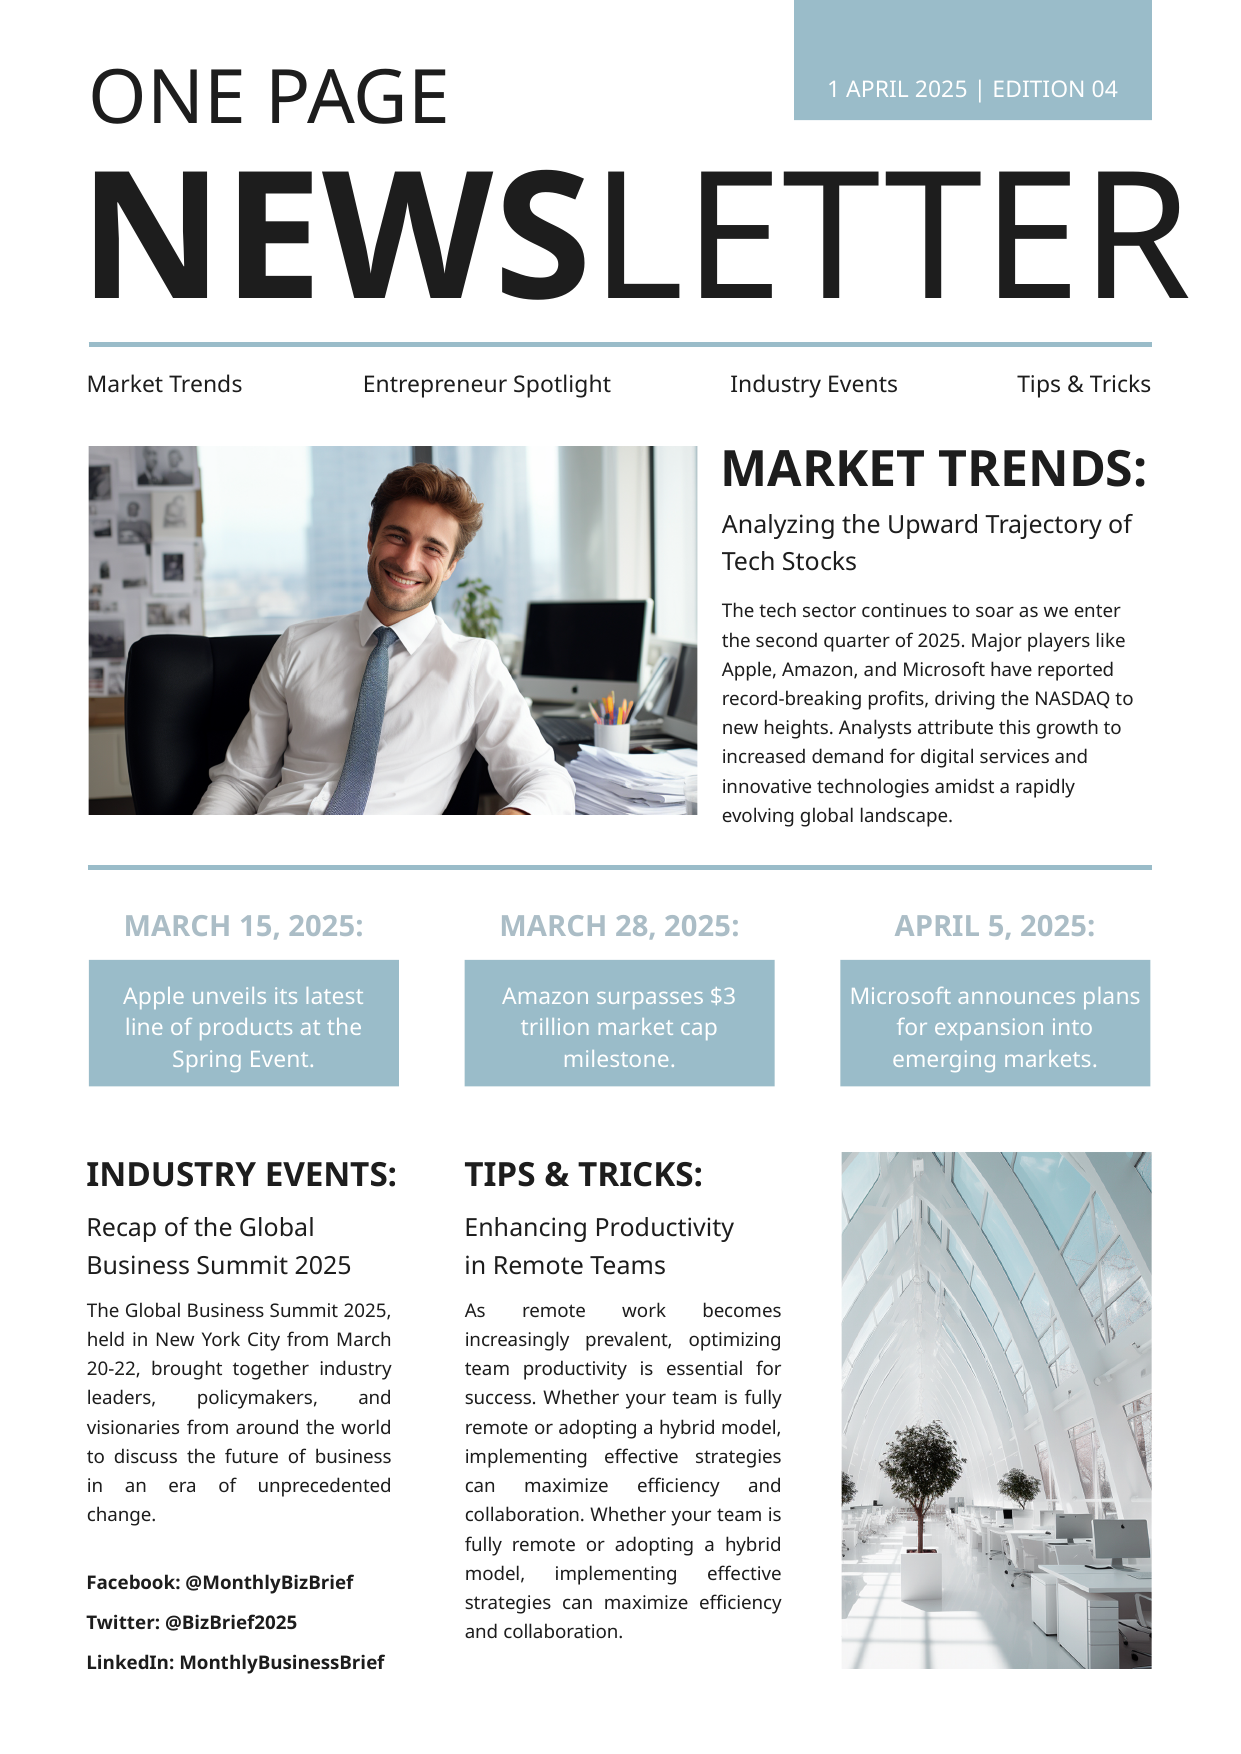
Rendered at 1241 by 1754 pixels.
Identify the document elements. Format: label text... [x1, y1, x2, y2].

text_box MARCH 15, 2025: [88, 907, 399, 943]
text_box Tips & Tricks [995, 369, 1152, 398]
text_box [839, 907, 1151, 1087]
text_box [86, 1152, 404, 1668]
text_box Market Trends [86, 369, 303, 398]
text_box Industry Events [730, 369, 932, 398]
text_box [464, 1152, 782, 1670]
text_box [88, 959, 400, 1087]
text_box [464, 907, 776, 1087]
picture [841, 1152, 1152, 1669]
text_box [793, 0, 1153, 121]
text_box NEWSLETTER [79, 121, 1210, 334]
text_box ONE PAGE [88, 48, 473, 121]
text_box Entrepreneur Spotlight [362, 369, 662, 397]
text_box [720, 435, 1151, 823]
picture [88, 446, 698, 816]
